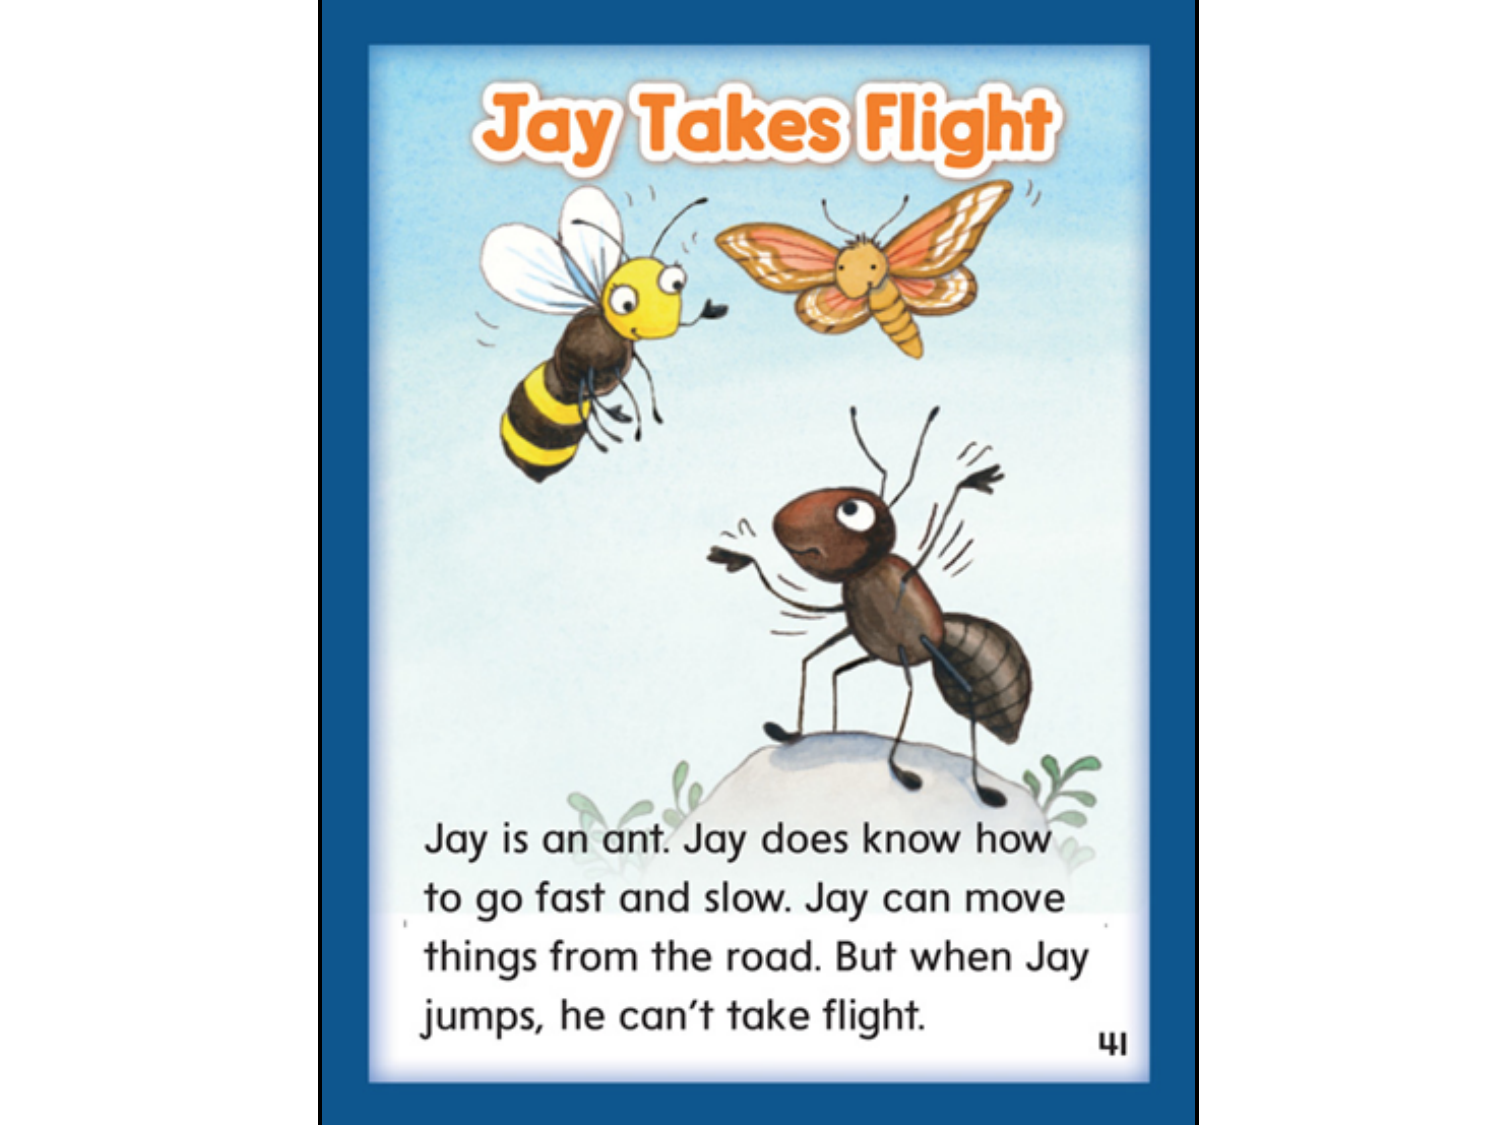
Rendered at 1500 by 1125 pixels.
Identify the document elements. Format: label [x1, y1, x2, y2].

picture [321, 0, 1196, 1125]
